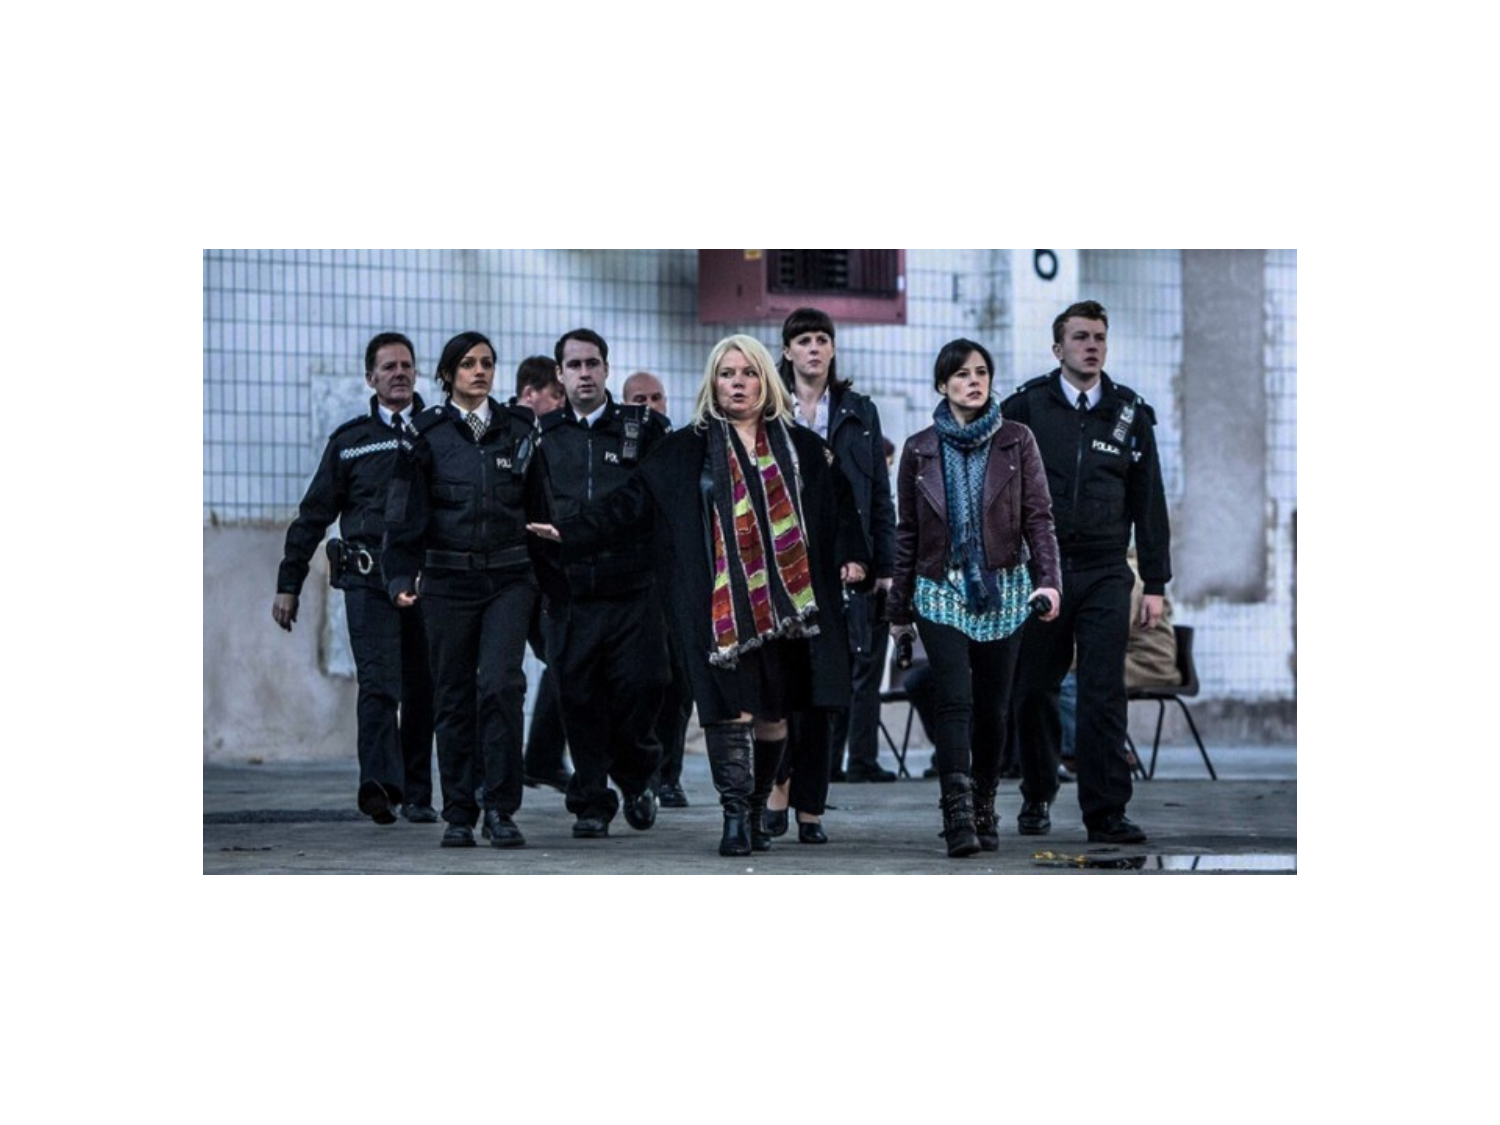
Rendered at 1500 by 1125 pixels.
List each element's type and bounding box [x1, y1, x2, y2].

picture [202, 249, 1298, 876]
